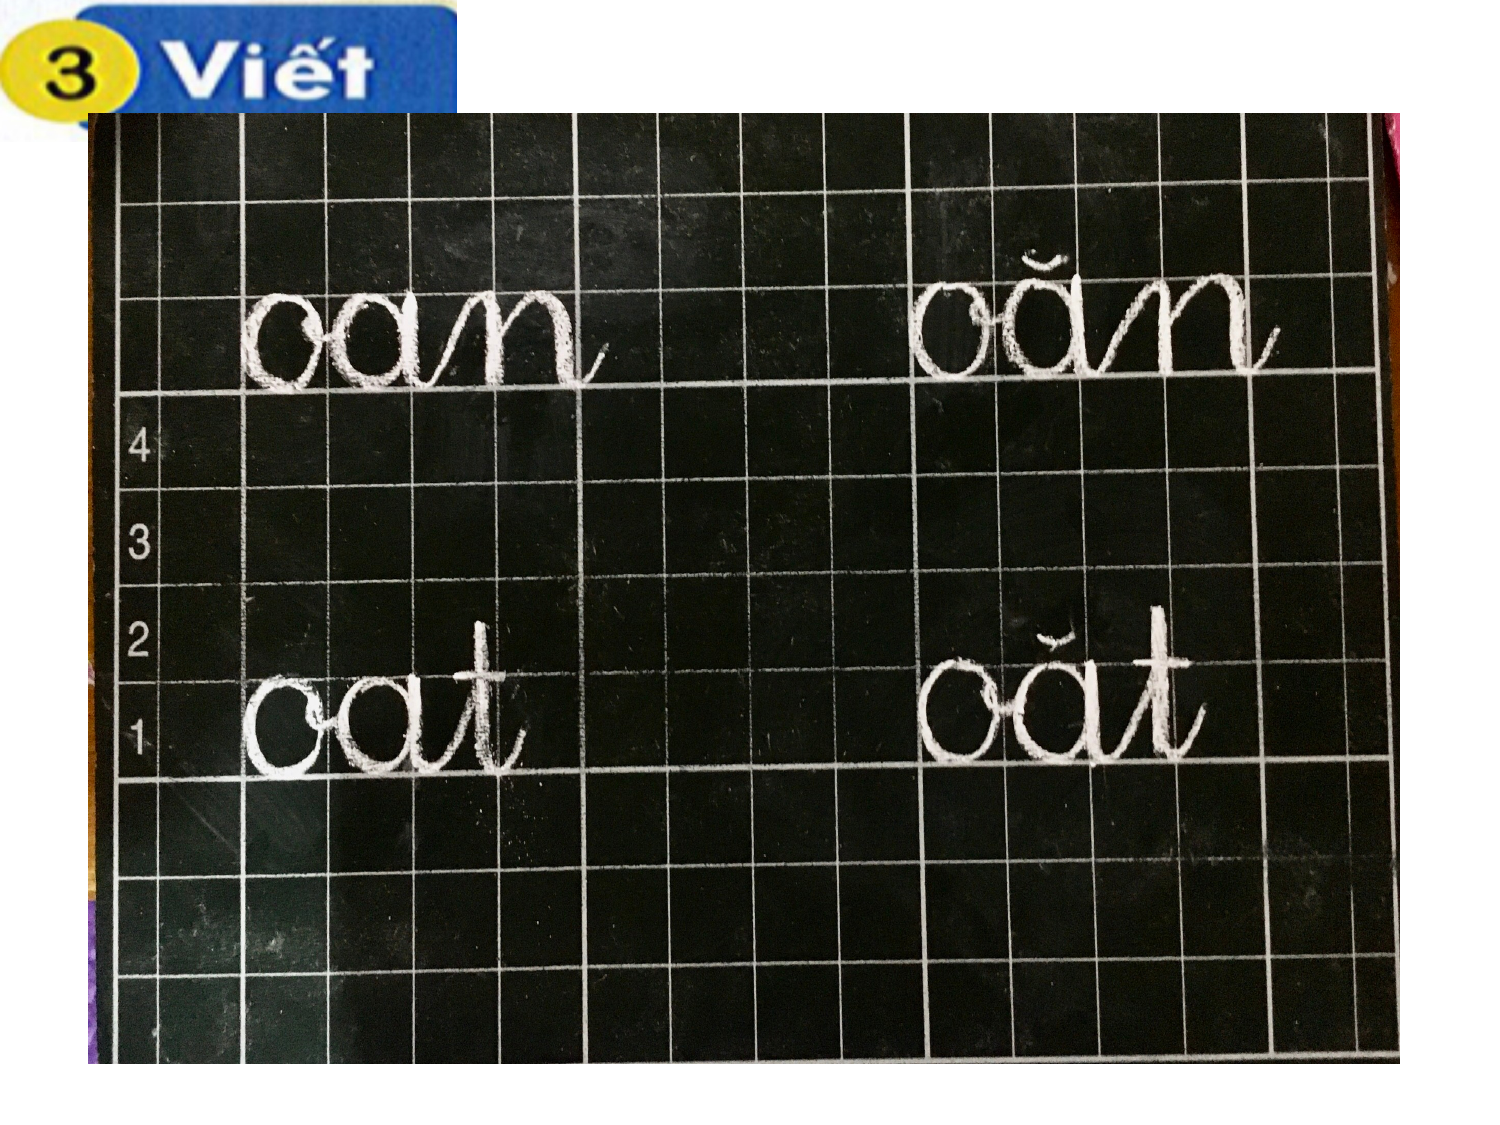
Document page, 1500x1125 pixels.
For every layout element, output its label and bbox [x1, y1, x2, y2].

picture [0, 0, 458, 142]
list [88, 113, 1400, 1065]
